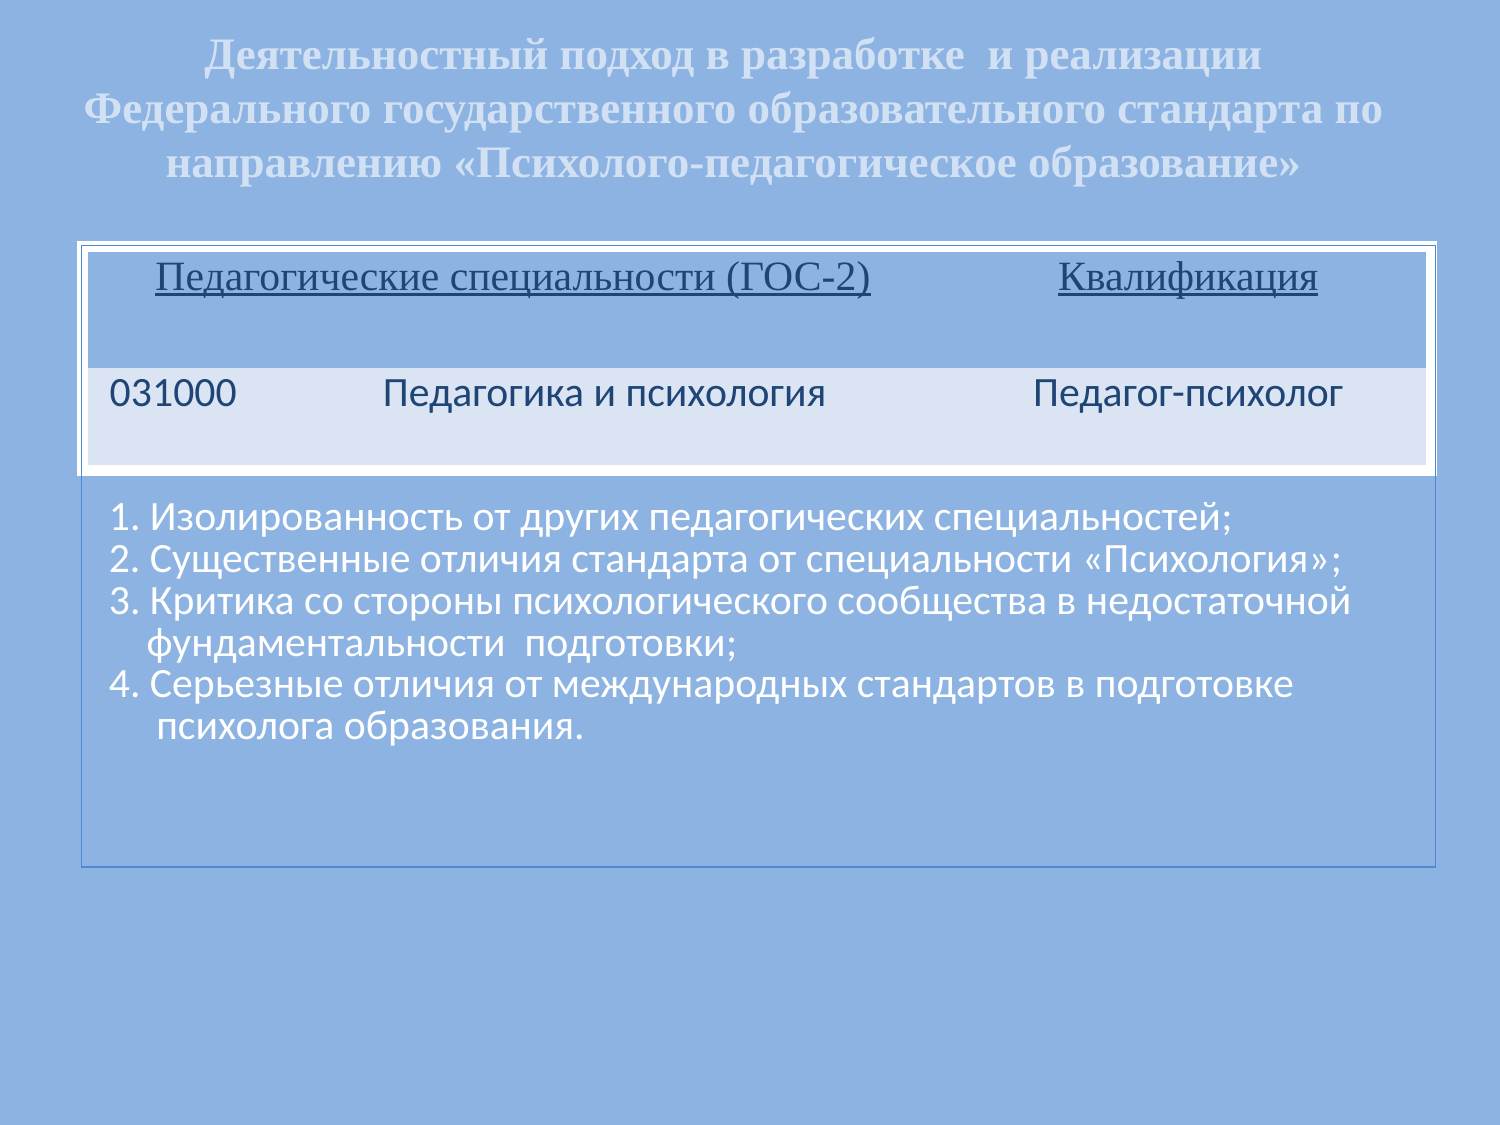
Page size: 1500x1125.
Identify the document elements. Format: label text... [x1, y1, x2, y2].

table_header 1. Изолированность от других педагогических специальностей; 2. Существенные отличия стандарта от специальности «Психология»; 3. Критика со стороны психологического сообщества в недостаточной фундаментальности подготовки; 4. Серьезные отличия от международных стандартов в подготовке психолога образования. [94, 492, 1449, 1006]
table_header [82, 246, 1435, 866]
title Деятельностный подход в разработке и реализации Федерального государственного образовательного стандарта по направлению «Психолого-педагогическое образование» [58, 0, 1409, 211]
